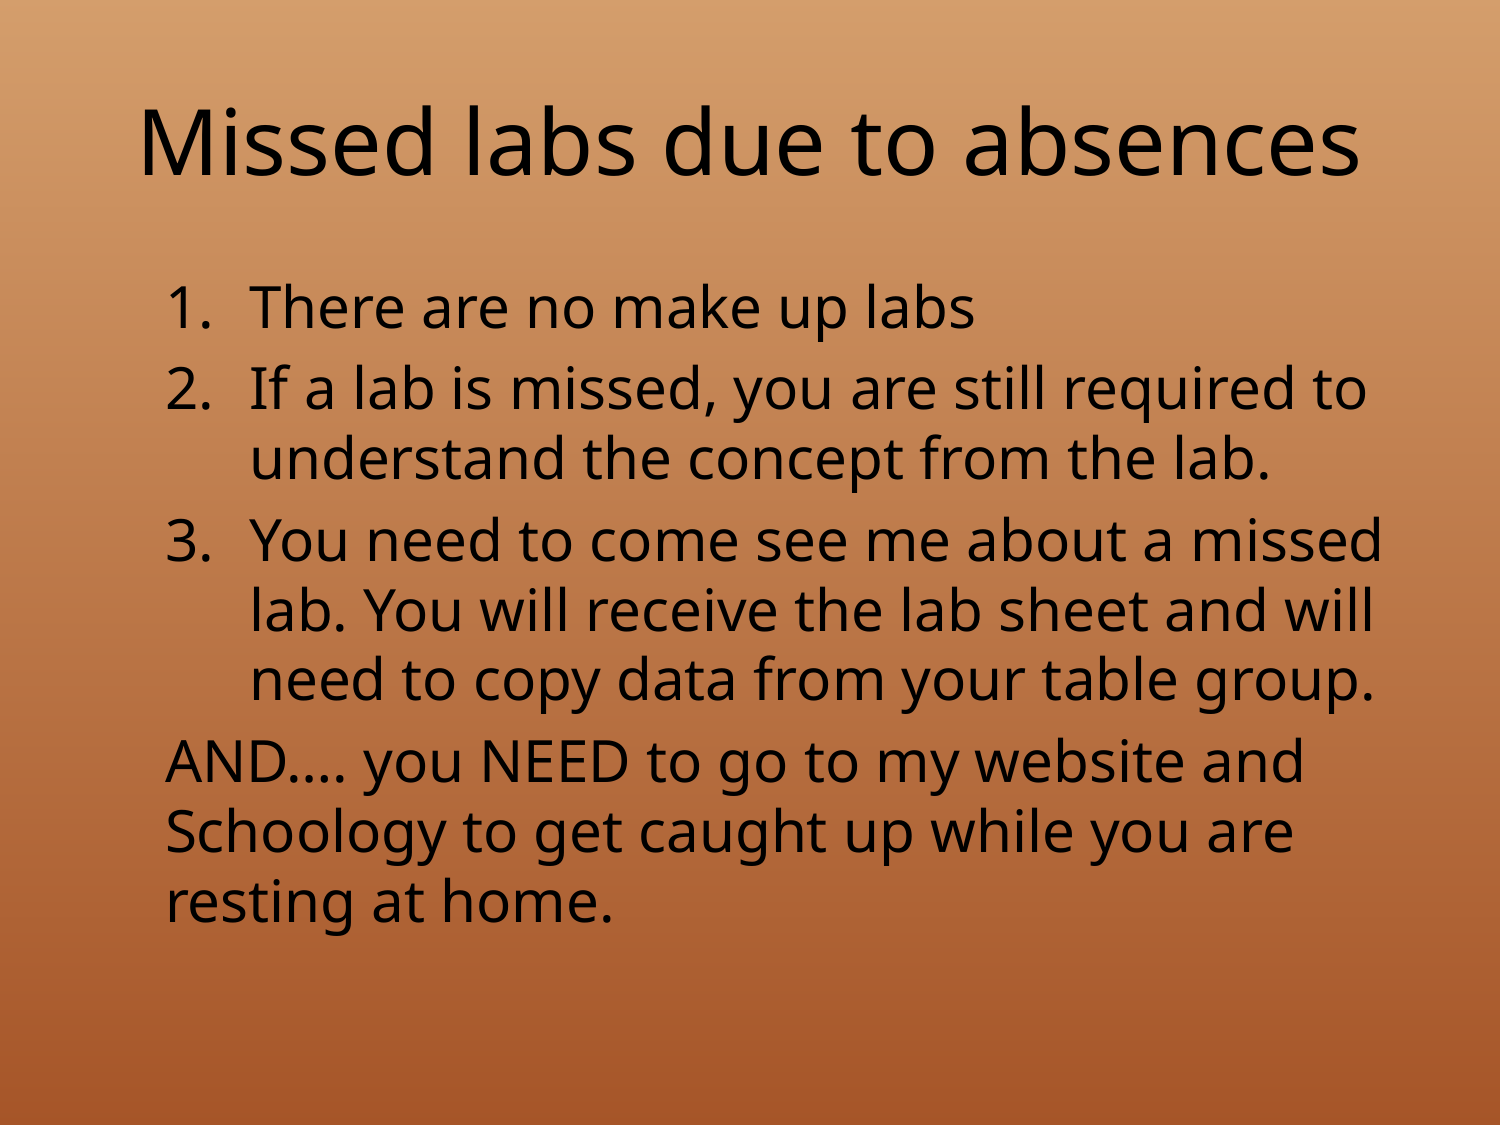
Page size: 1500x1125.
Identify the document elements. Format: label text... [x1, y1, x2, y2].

title Missed labs due to absences [75, 45, 1425, 233]
list There are no make up labs If a lab is missed, you are still required to understand the concept from the lab. You need to come see me about a missed lab. You will receive the lab sheet and will need to copy data from your table group. AND…. you NEED to go to my website and Schoology to get caught up while you are resting at home. [75, 262, 1425, 1005]
